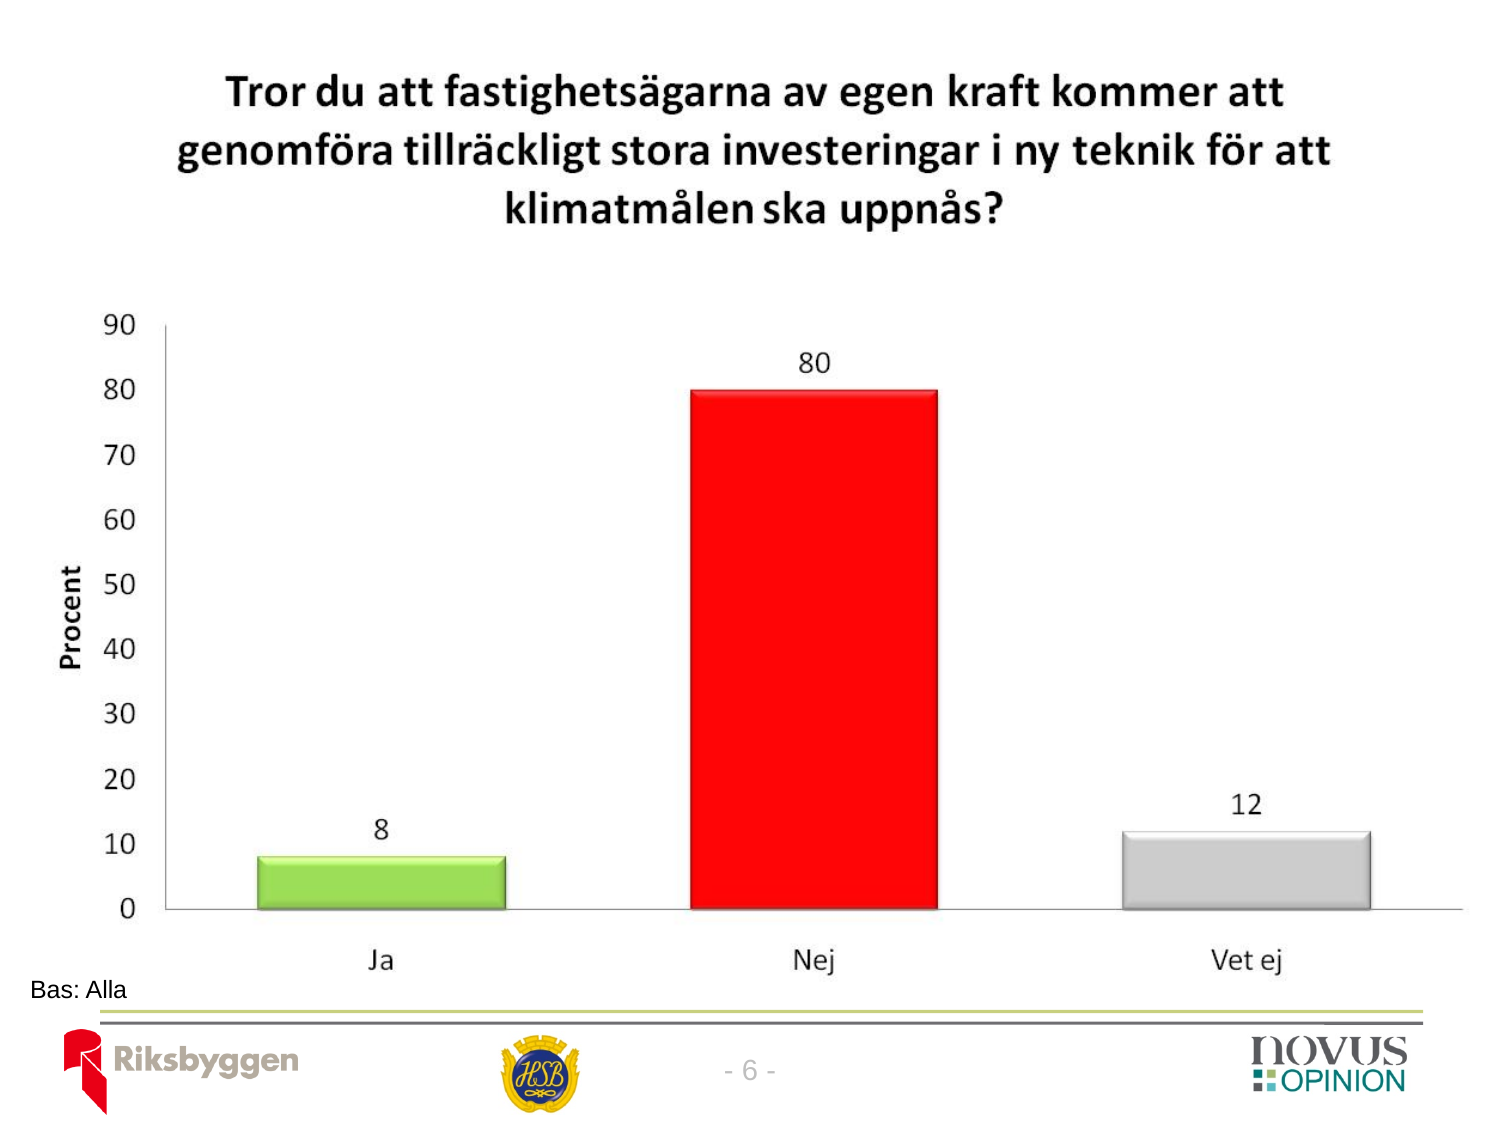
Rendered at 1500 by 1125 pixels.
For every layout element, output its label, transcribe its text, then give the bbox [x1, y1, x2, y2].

picture [1247, 1032, 1411, 1096]
text_box Bas: Alla [15, 966, 649, 1011]
picture [64, 1029, 298, 1115]
picture [498, 1031, 582, 1115]
text_box - 6 - [512, 1044, 988, 1123]
picture [23, 44, 1486, 1002]
